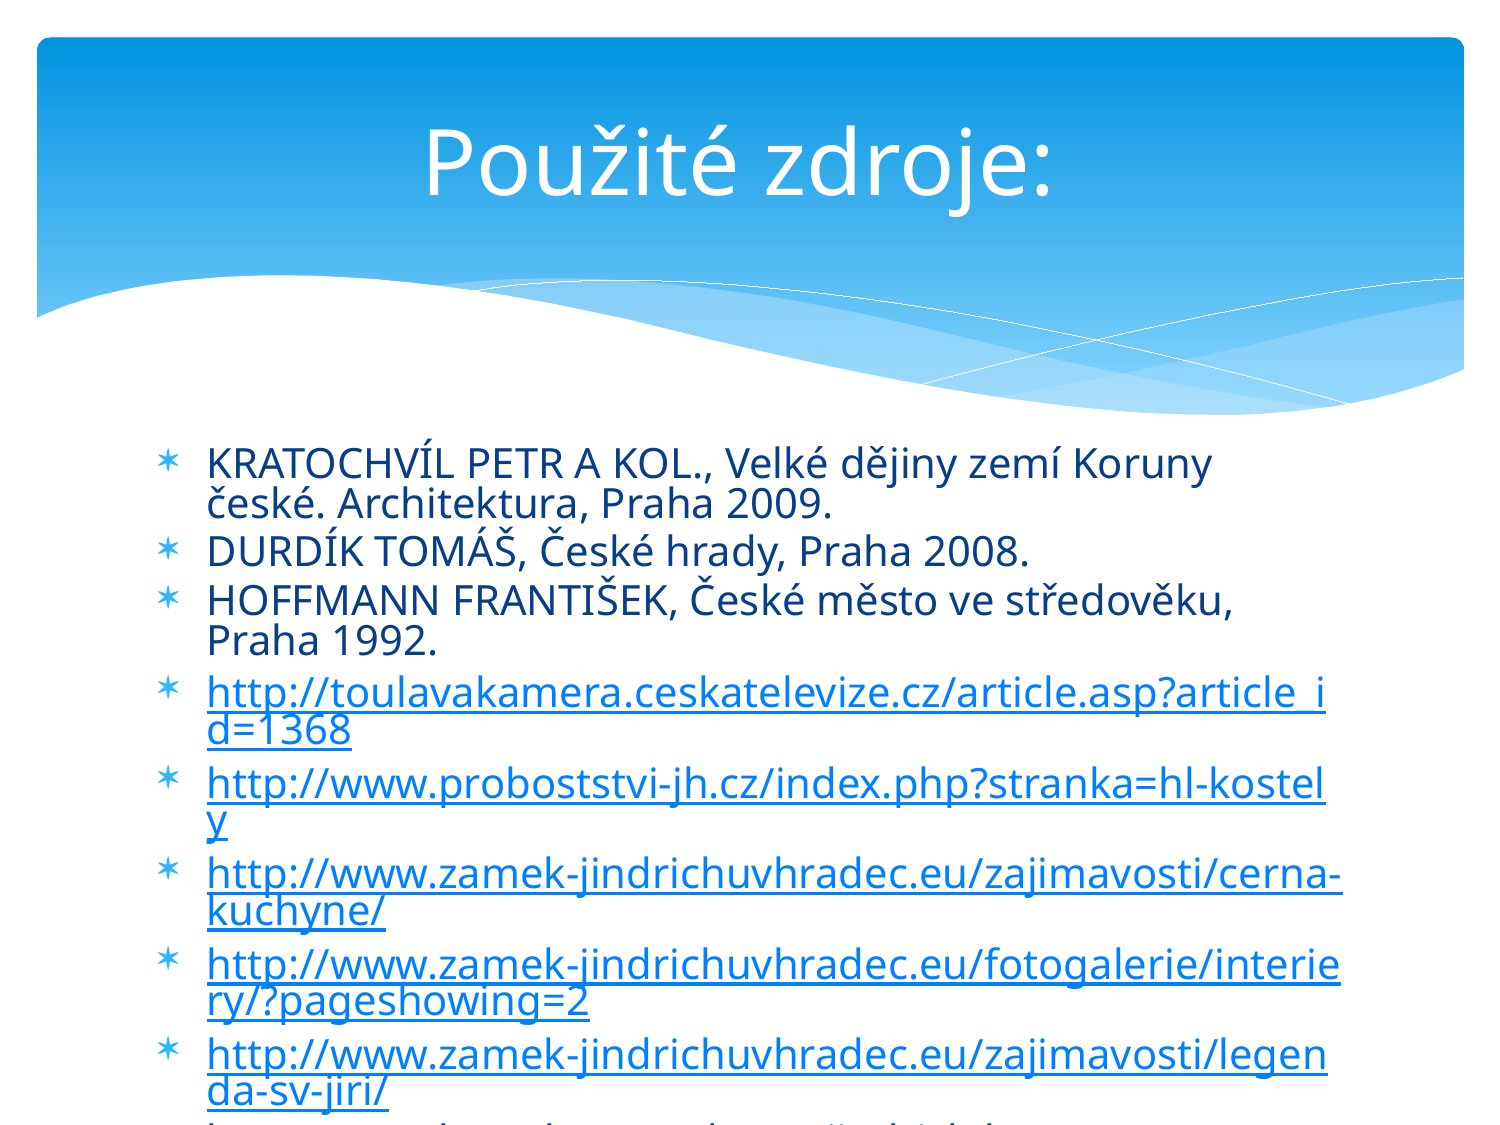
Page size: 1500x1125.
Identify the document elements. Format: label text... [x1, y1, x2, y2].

list KRATOCHVÍL PETR A KOL., Velké dějiny zemí Koruny české. Architektura, Praha 2009. DURDÍK TOMÁŠ, České hrady, Praha 2008. HOFFMANN FRANTIŠEK, České město ve středověku, Praha 1992. http://toulavakamera.ceskatelevize.cz/article.asp?article_id=1368 http://www.proboststvi-jh.cz/index.php?stranka=hl-kostely http://www.zamek-jindrichuvhradec.eu/zajimavosti/cerna-kuchyne/ http://www.zamek-jindrichuvhradec.eu/fotogalerie/interiery/?pageshowing=2 http://www.zamek-jindrichuvhradec.eu/zajimavosti/legenda-sv-jiri/ http://www.kostelycz.cz/okresy/jindrich.htm [143, 438, 1359, 1005]
title Použité zdroje: [75, 55, 1425, 261]
